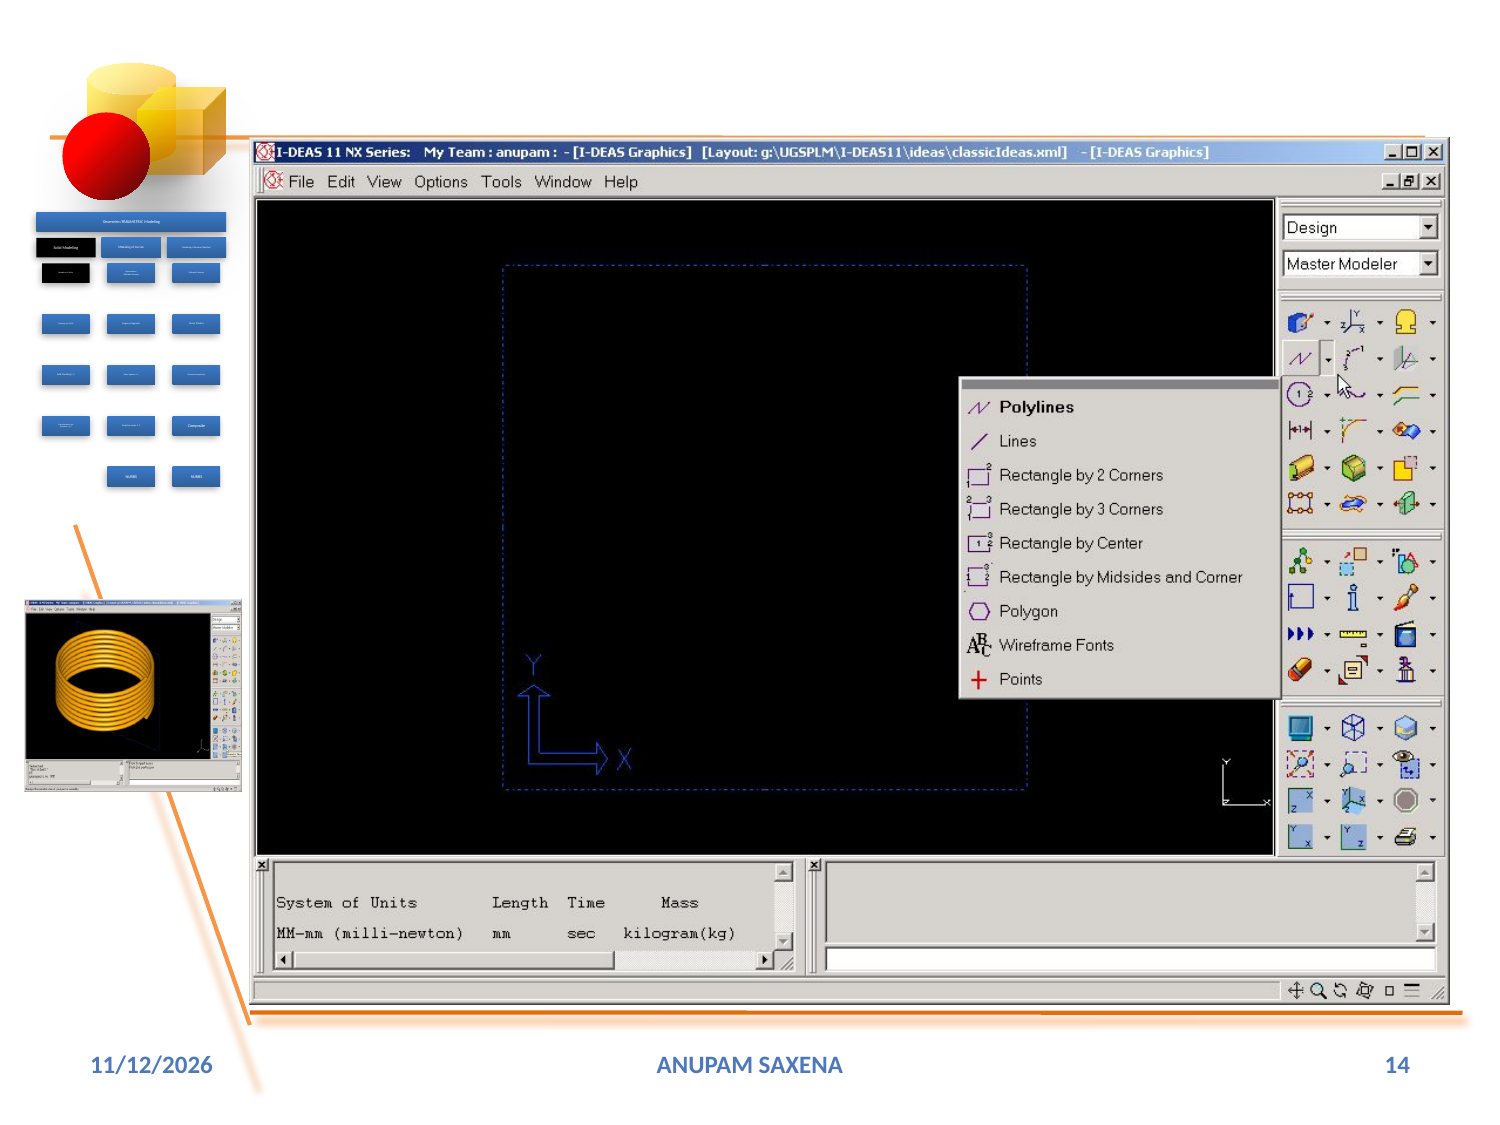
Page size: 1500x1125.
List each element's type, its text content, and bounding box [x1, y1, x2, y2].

slide_number 14 [1074, 1024, 1425, 1103]
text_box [12, 212, 251, 538]
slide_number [75, 1024, 425, 1103]
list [249, 137, 1451, 1005]
picture [24, 599, 242, 792]
footer Anupam Saxena [512, 1024, 988, 1103]
